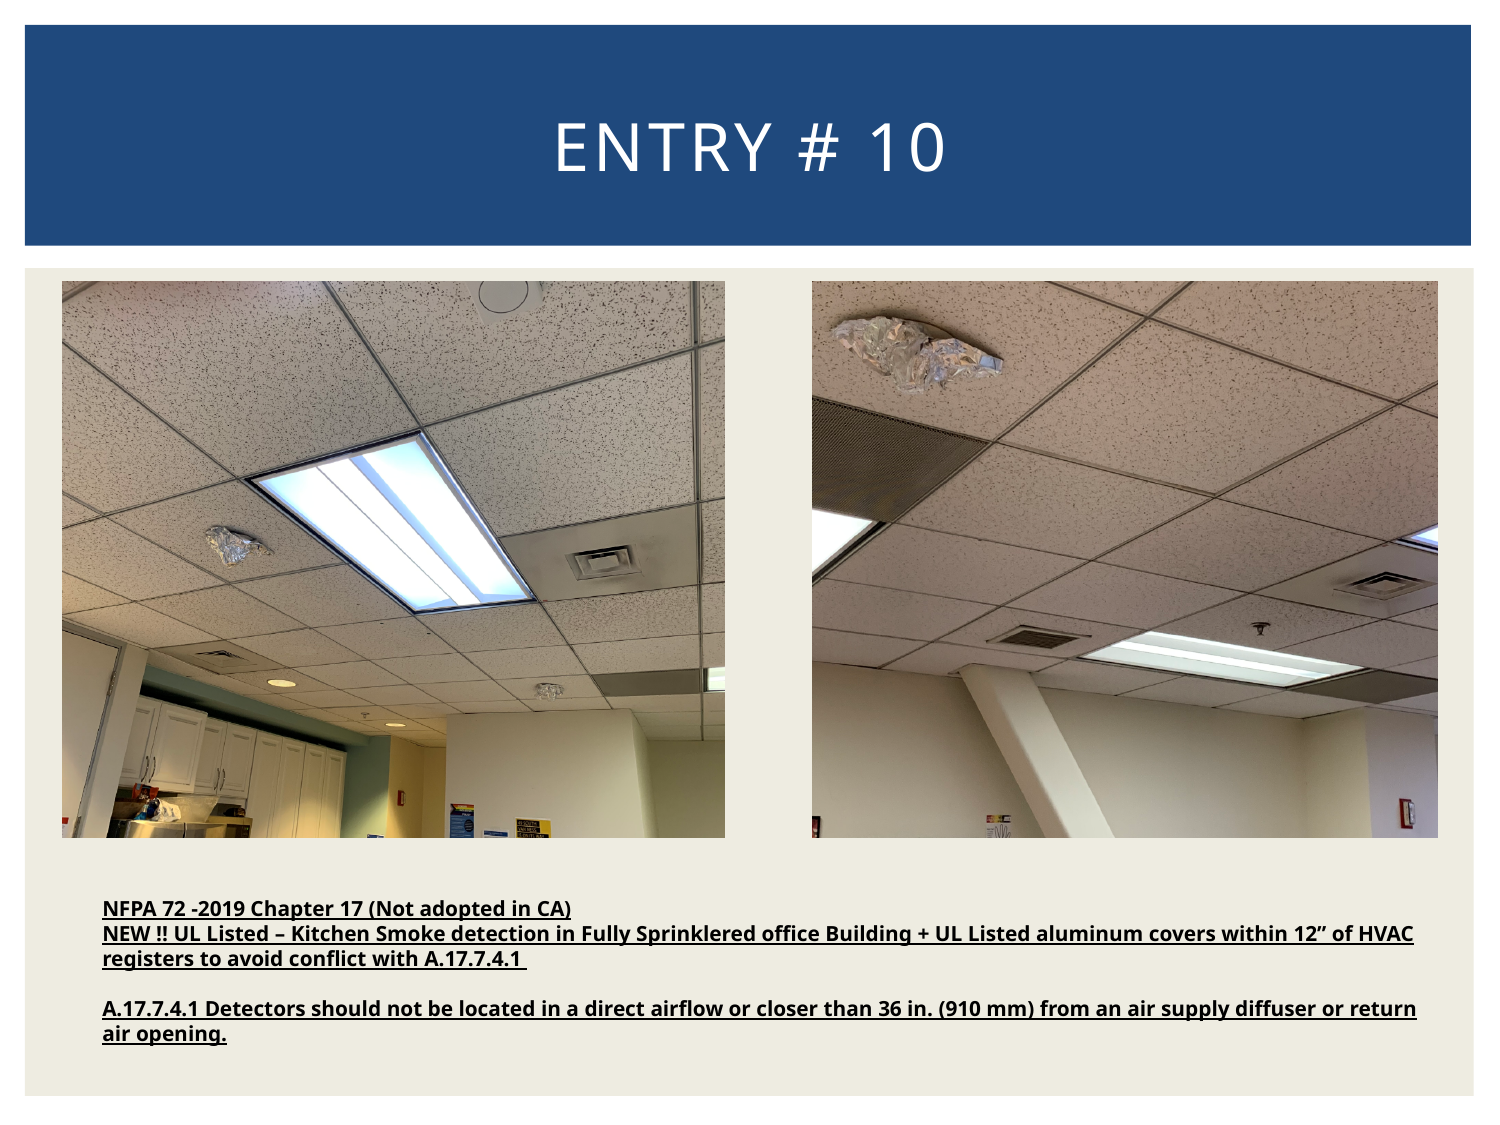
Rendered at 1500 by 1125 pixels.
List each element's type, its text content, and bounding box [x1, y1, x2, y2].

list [62, 281, 726, 838]
text_box NFPA 72 -2019 Chapter 17 (Not adopted in CA) NEW !! UL Listed – Kitchen Smoke detection in Fully Sprinklered office Building + UL Listed aluminum covers within 12” of HVAC registers to avoid conflict with A.17.7.4.1 A.17.7.4.1 Detectors should not be located in a direct airflow or closer than 36 in. (910 mm) from an air supply diffuser or return air opening. [87, 888, 1463, 1098]
picture [812, 281, 1438, 838]
title ENTRY # 10 [62, 58, 1438, 232]
